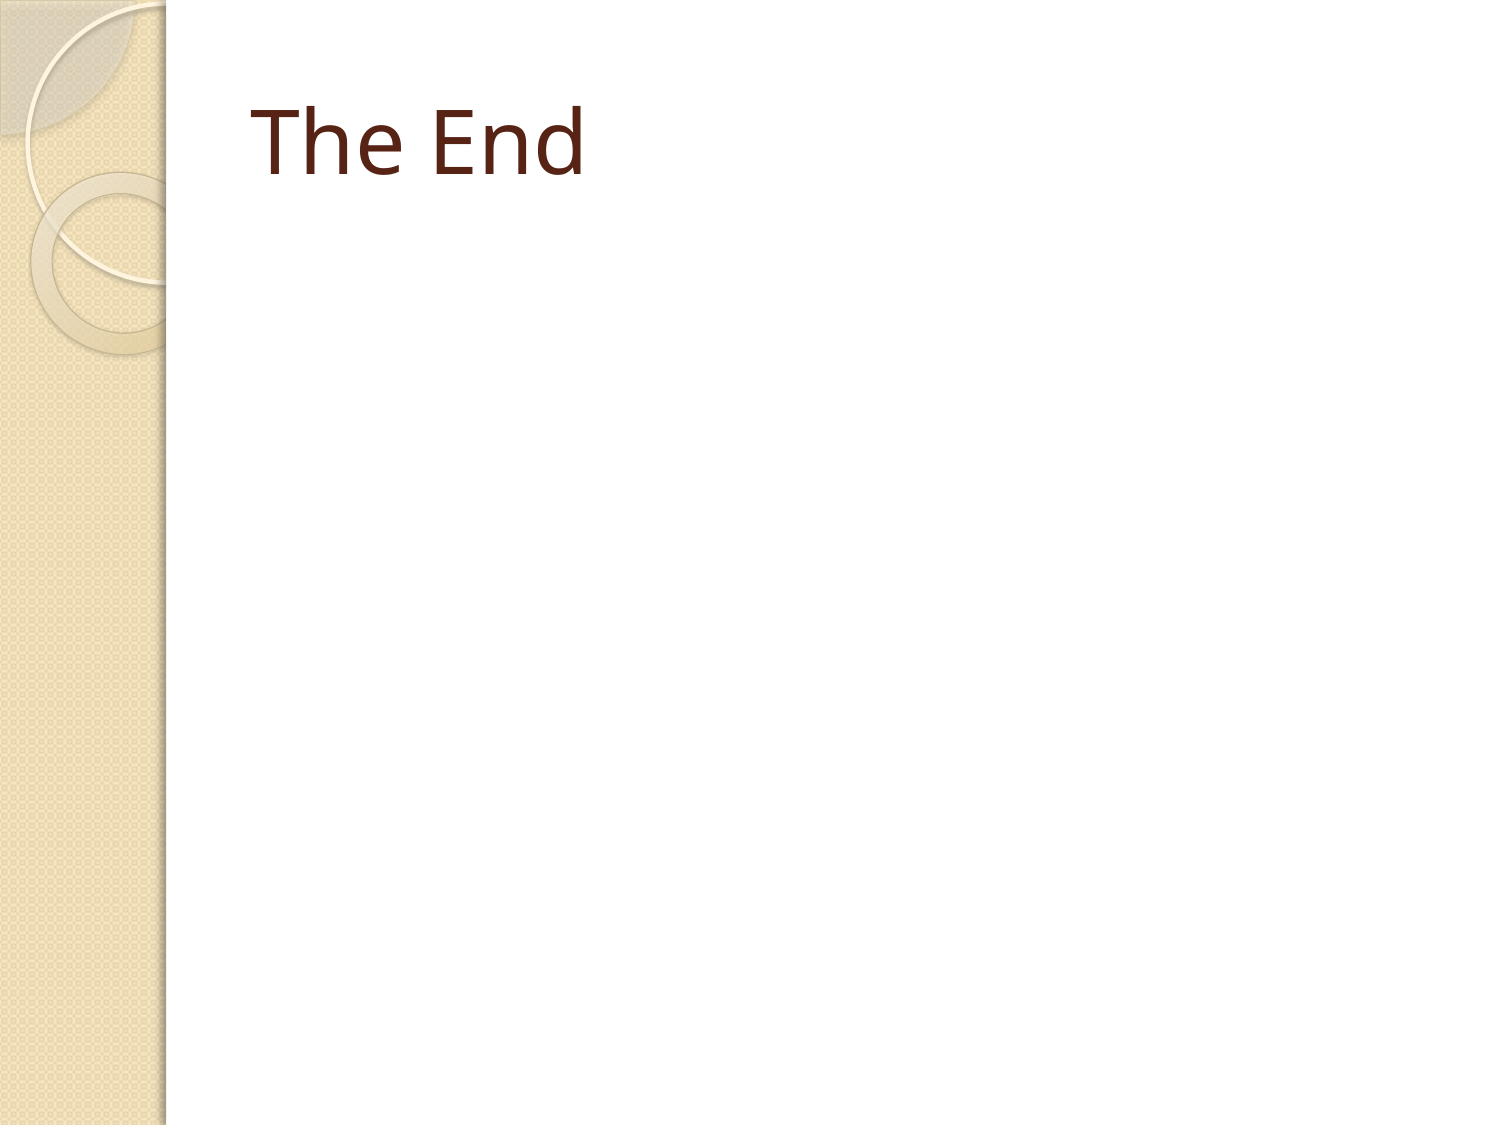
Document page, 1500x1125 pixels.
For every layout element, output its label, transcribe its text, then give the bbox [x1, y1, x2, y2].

title The End [235, 45, 1466, 233]
